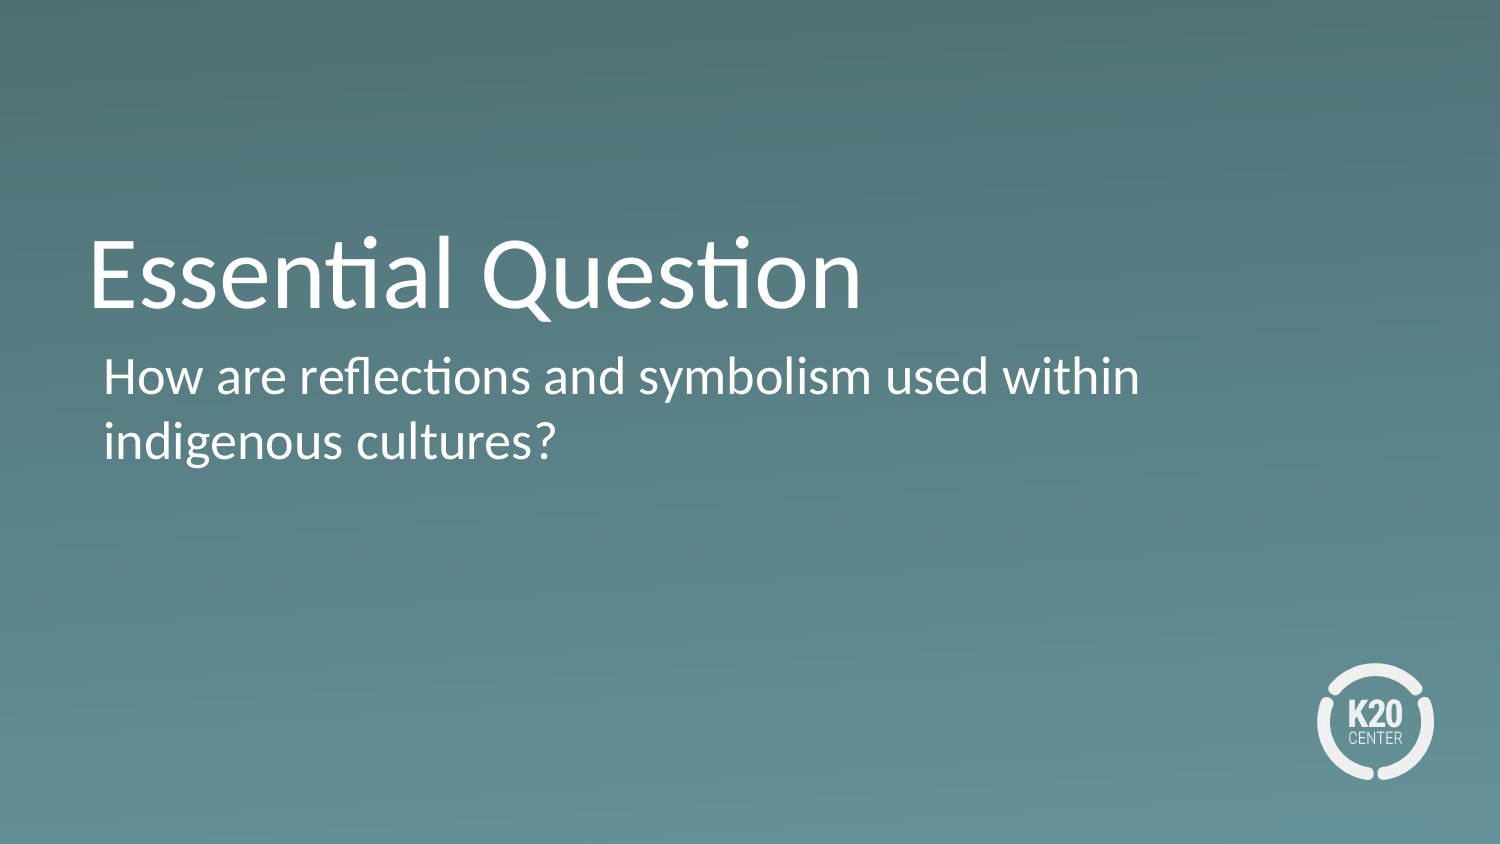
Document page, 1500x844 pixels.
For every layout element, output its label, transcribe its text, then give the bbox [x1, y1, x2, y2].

title Essential Question [86, 161, 1362, 330]
list How are reflections and symbolism used within indigenous cultures? [86, 332, 1362, 618]
